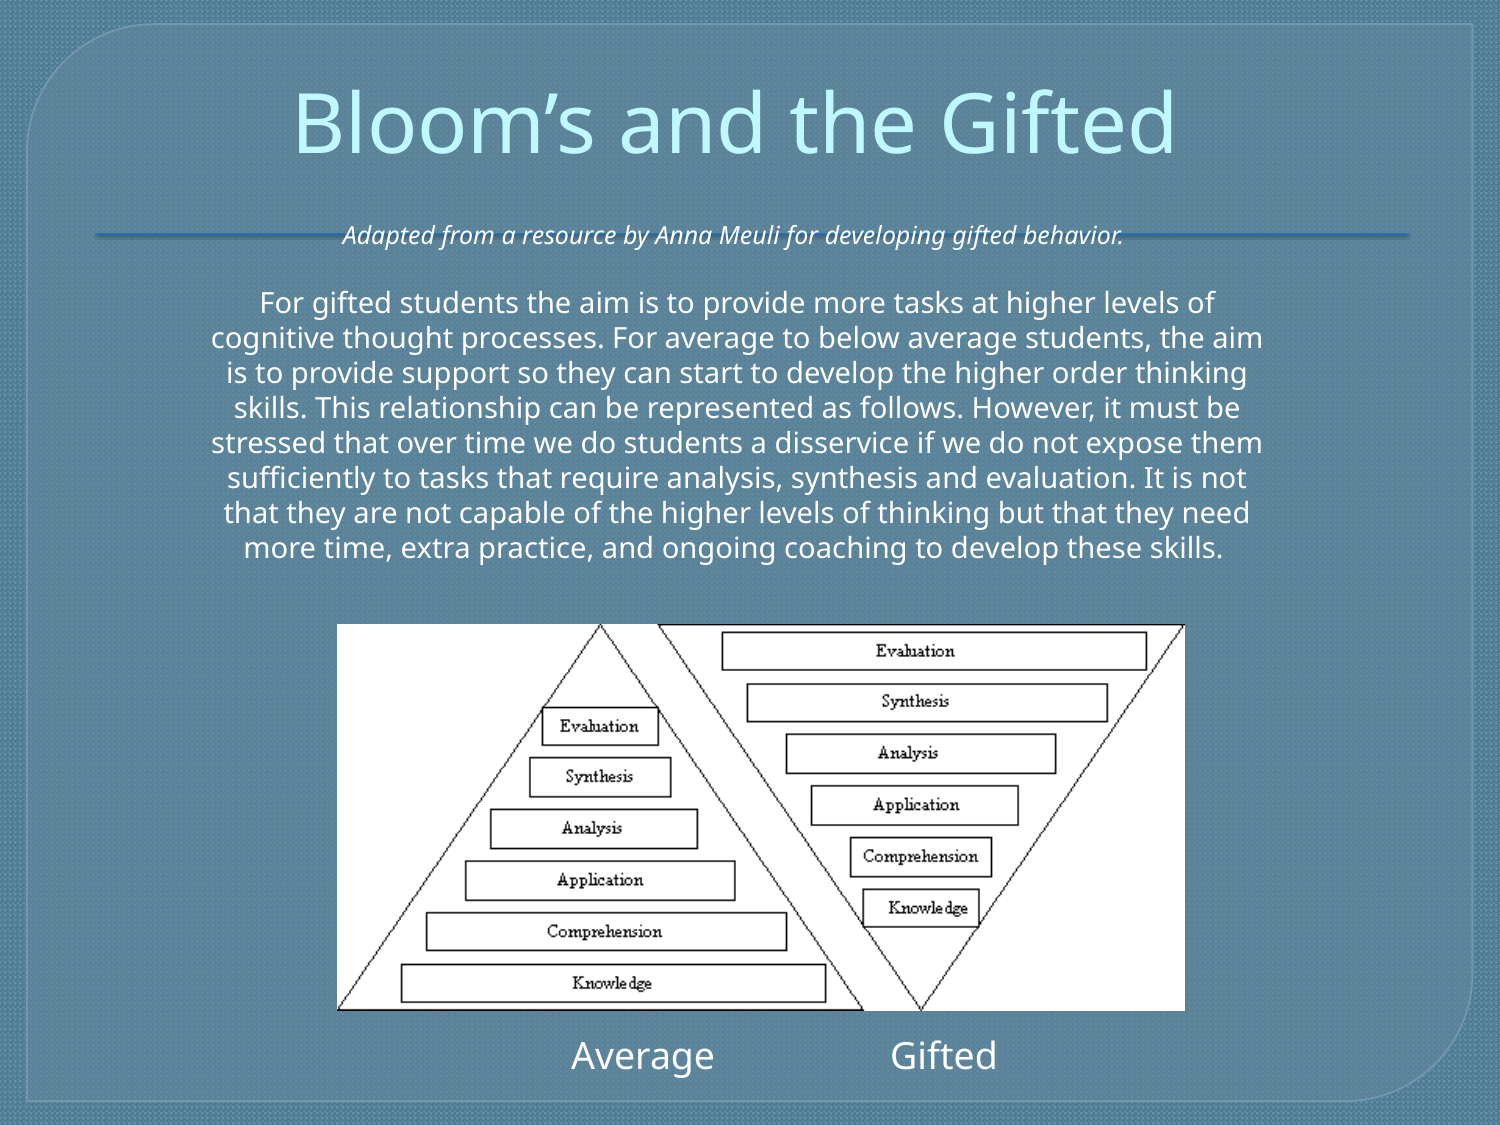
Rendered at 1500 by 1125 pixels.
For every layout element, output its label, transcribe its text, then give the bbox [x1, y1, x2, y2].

text_box Adapted from a resource by Anna Meuli for developing gifted behavior. For gifted students the aim is to provide more tasks at higher levels of cognitive thought processes. For average to below average students, the aim is to provide support so they can start to develop the higher order thinking skills. This relationship can be represented as follows. However, it must be stressed that over time we do students a disservice if we do not expose them sufficiently to tasks that require analysis, synthesis and evaluation. It is not that they are not capable of the higher levels of thinking but that they need more time, extra practice, and ongoing coaching to develop these skills. [187, 212, 1288, 572]
text_box Average Gifted [312, 1024, 1425, 1085]
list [337, 624, 1185, 1012]
title Bloom’s and the Gifted [137, 62, 1325, 178]
